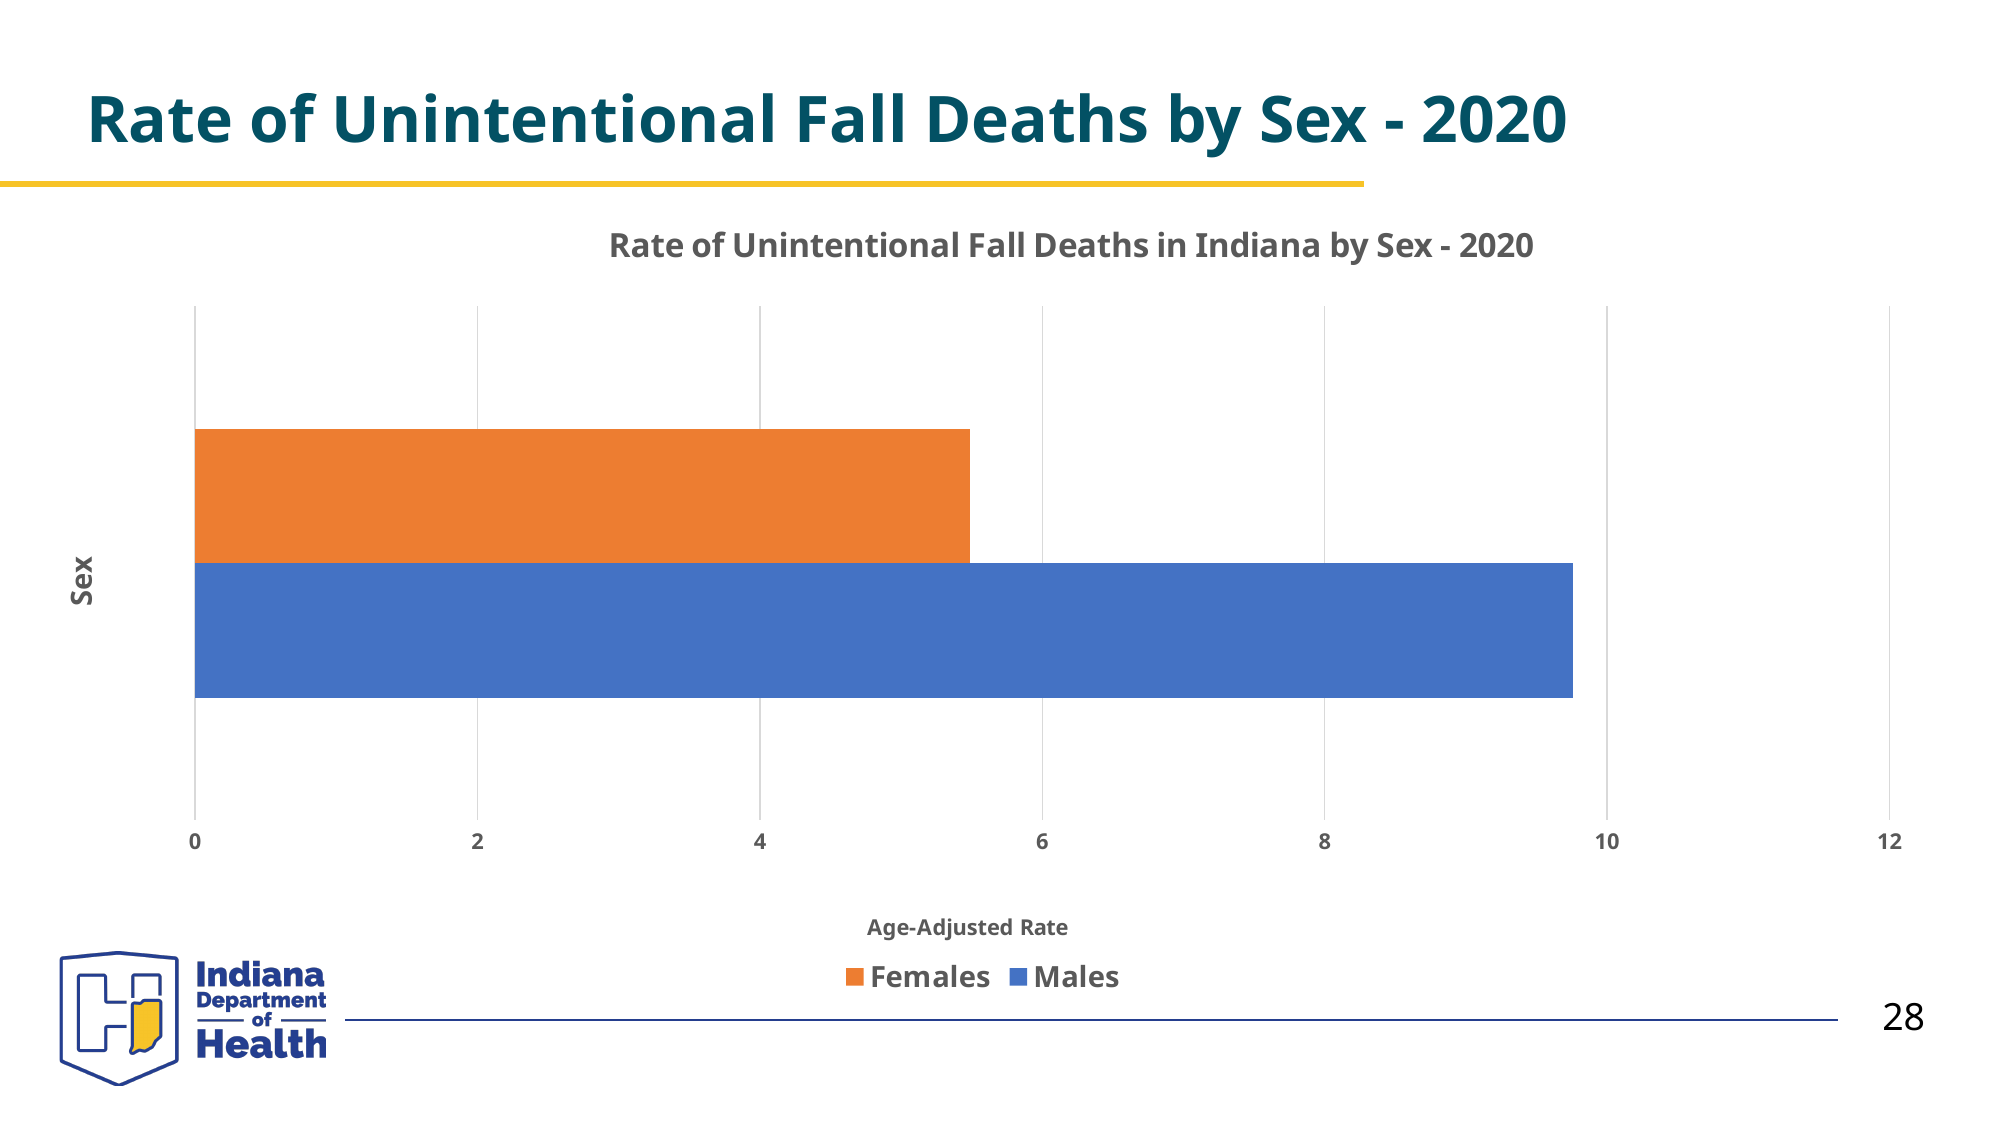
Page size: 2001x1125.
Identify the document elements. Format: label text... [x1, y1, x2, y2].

slide_number 28 [1837, 1004, 1941, 1049]
title Rate of Unintentional Fall Deaths by Sex - 2020 [71, 59, 1863, 184]
chart [25, 202, 1941, 1004]
